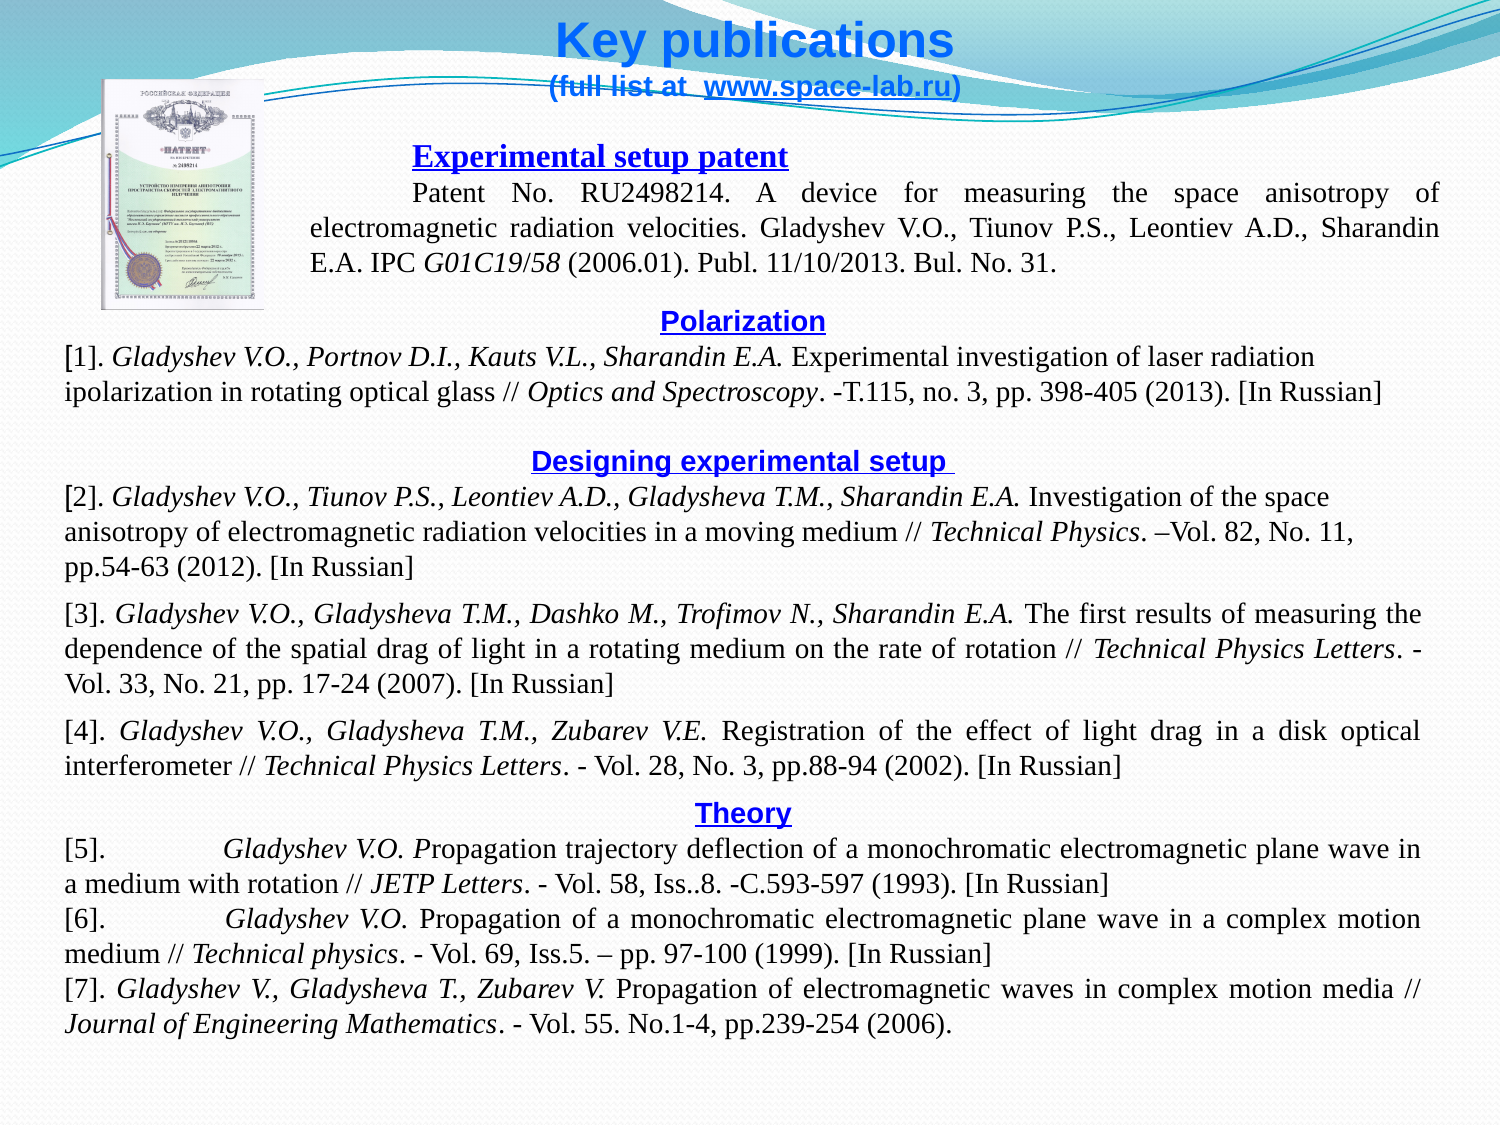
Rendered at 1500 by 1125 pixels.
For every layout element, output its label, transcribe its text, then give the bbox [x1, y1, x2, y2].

text_box Key publications (full list at www.space-lab.ru) [408, 0, 1103, 126]
picture [100, 78, 264, 310]
text_box Polarization [1]. Gladyshev V.O., Portnov D.I., Kauts V.L., Sharandin E.A. Experimental investigation of laser radiation ipolarization in rotating optical glass // Optics and Spectroscopy. -Т.115, no. 3, pp. 398-405 (2013). [In Russian] Designing experimental setup [2]. Gladyshev V.O., Tiunov P.S., Leontiev A.D., Gladysheva T.M., Sharandin E.A. Investigation of the space anisotropy of electromagnetic radiation velocities in a moving medium // Technical Physics. –Vol. 82, No. 11, pp.54-63 (2012). [In Russian] [3]. Gladyshev V.O., Gladysheva T.M., Dashko M., Trofimov N., Sharandin E.A. The first results of measuring the dependence of the spatial drag of light in a rotating medium on the rate of rotation // Technical Physics Letters. -Vol. 33, No. 21, pp. 17-24 (2007). [In Russian] [4]. Gladyshev V.O., Gladysheva T.M., Zubarev V.E. Registration of the effect of light drag in a disk optical interferometer // Technical Physics Letters. - Vol. 28, No. 3, pp.88-94 (2002). [In Russian] Theory [5]. Gladyshev V.O. Propagation trajectory deflection of a monochromatic electromagnetic plane wave in a medium with rotation // JETP Letters. - Vol. 58, Iss..8. -С.593-597 (1993). [In Russian] [6]. Gladyshev V.O. Propagation of a monochromatic electromagnetic plane wave in a complex motion medium // Technical physics. - Vol. 69, Iss.5. – pp. 97-100 (1999). [In Russian] [7]. Gladyshev V., Gladysheva T., Zubarev V. Propagation of electromagnetic waves in complex motion media // Journal of Engineering Mathematics. - Vol. 55. No.1-4, pp.239-254 (2006). [49, 294, 1438, 1047]
text_box Experimental setup patent Patent No. RU2498214. A device for measuring the space anisotropy of electromagnetic radiation velocities. Gladyshev V.O., Tiunov P.S., Leontiev A.D., Sharandin E.A. IPC G01C19/58 (2006.01). Publ. 11/10/2013. Bul. No. 31. [295, 126, 1457, 287]
